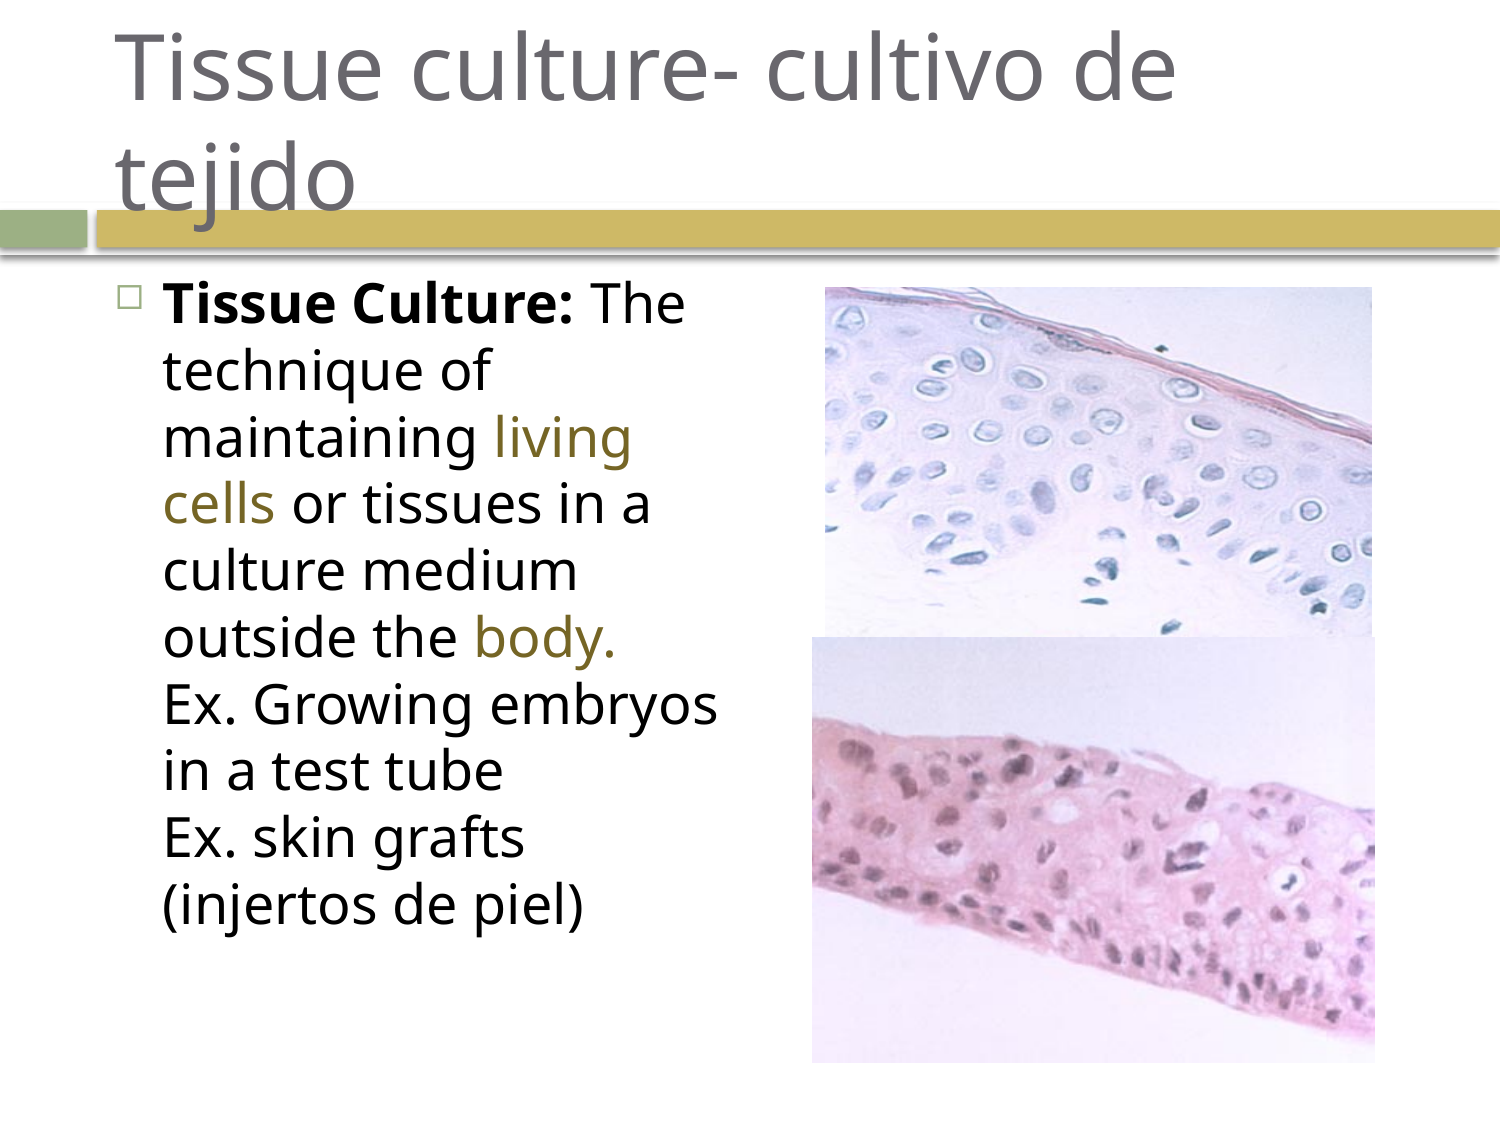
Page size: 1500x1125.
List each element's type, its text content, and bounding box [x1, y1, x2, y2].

list Tissue Culture: The technique of maintaining living cells or tissues in a culture medium outside the body. Ex. Growing embryos in a test tube Ex. skin grafts (injertos de piel) [99, 260, 738, 1011]
picture [812, 637, 1376, 1063]
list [824, 287, 1373, 637]
title Tissue culture- cultivo de tejido [99, 37, 1438, 200]
